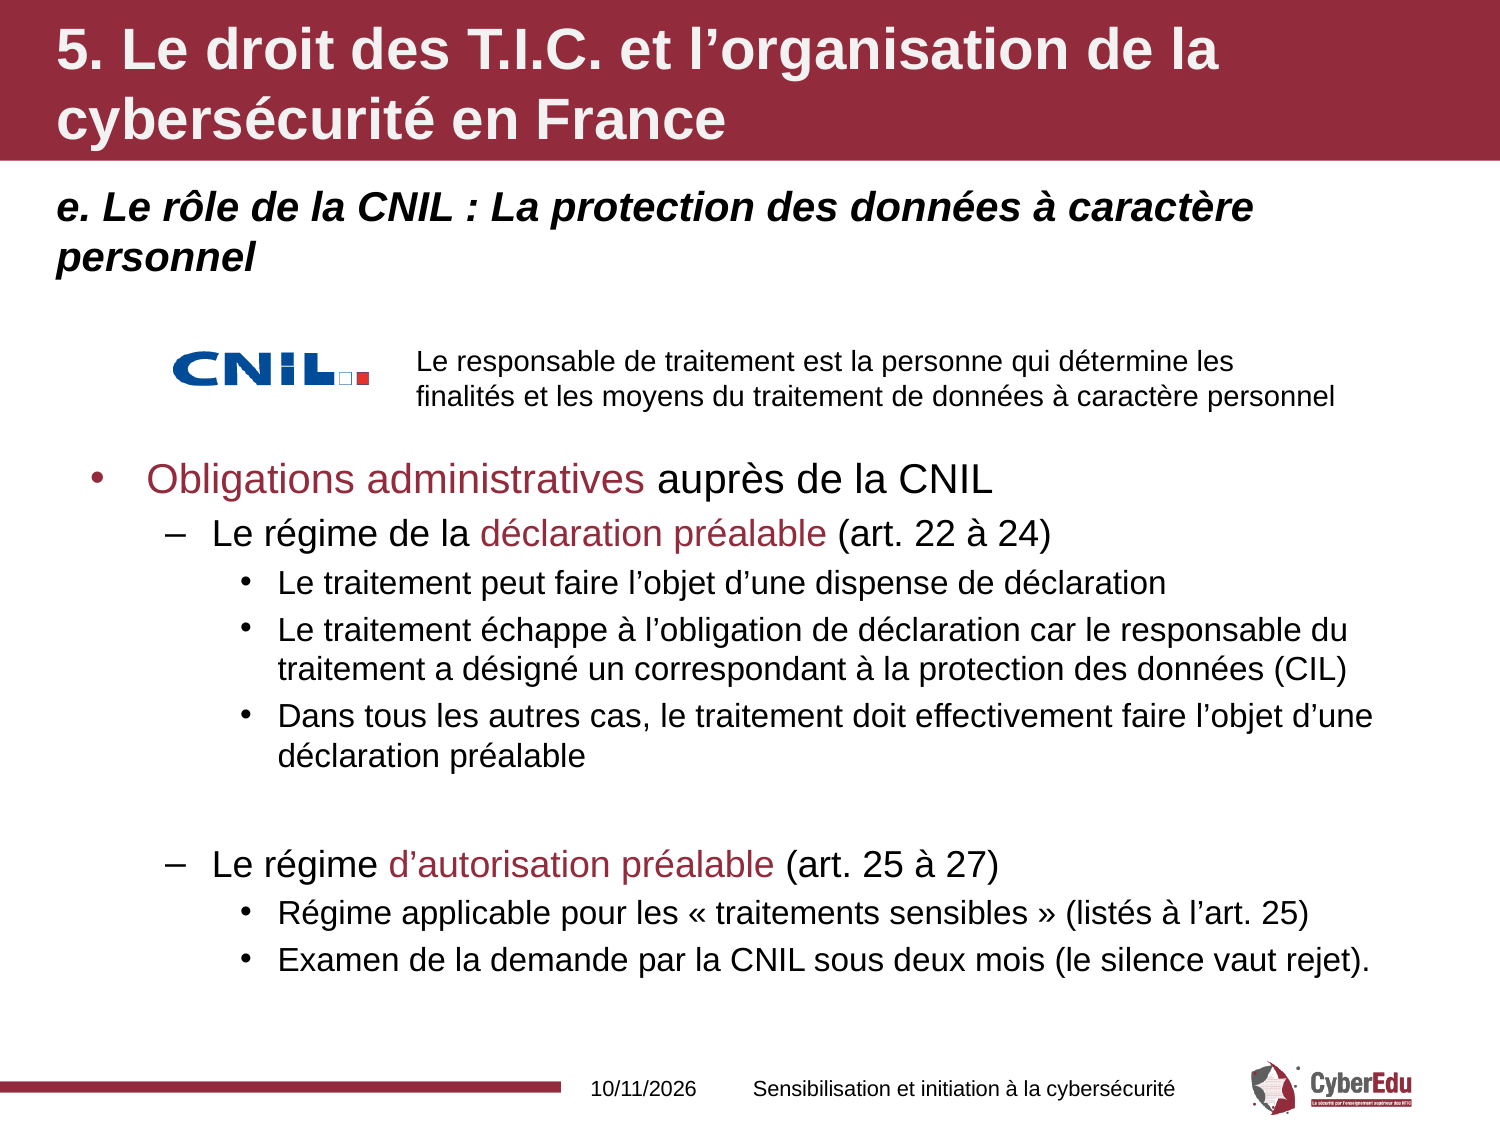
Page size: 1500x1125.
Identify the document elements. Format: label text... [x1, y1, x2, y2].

footer Sensibilisation et initiation à la cybersécurité [738, 1057, 1236, 1118]
list Obligations administratives auprès de la CNIL Le régime de la déclaration préalable (art. 22 à 24) Le traitement peut faire l’objet d’une dispense de déclaration Le traitement échappe à l’obligation de déclaration car le responsable du traitement a désigné un correspondant à la protection des données (CIL) Dans tous les autres cas, le traitement doit effectivement faire l’objet d’une déclaration préalable Le régime d’autorisation préalable (art. 25 à 27) Régime applicable pour les « traitements sensibles » (listés à l’art. 25) Examen de la demande par la CNIL sous deux mois (le silence vaut rejet). [75, 444, 1425, 1035]
title 5. Le droit des T.I.C. et l’organisation de la cybersécurité en France [41, 1, 1471, 161]
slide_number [561, 1057, 727, 1118]
picture [1246, 1060, 1412, 1115]
text_box Le responsable de traitement est la personne qui détermine les finalités et les moyens du traitement de données à caractère personnel [401, 334, 1353, 420]
list e. Le rôle de la CNIL : La protection des données à caractère personnel [41, 172, 1471, 268]
picture [173, 350, 369, 386]
